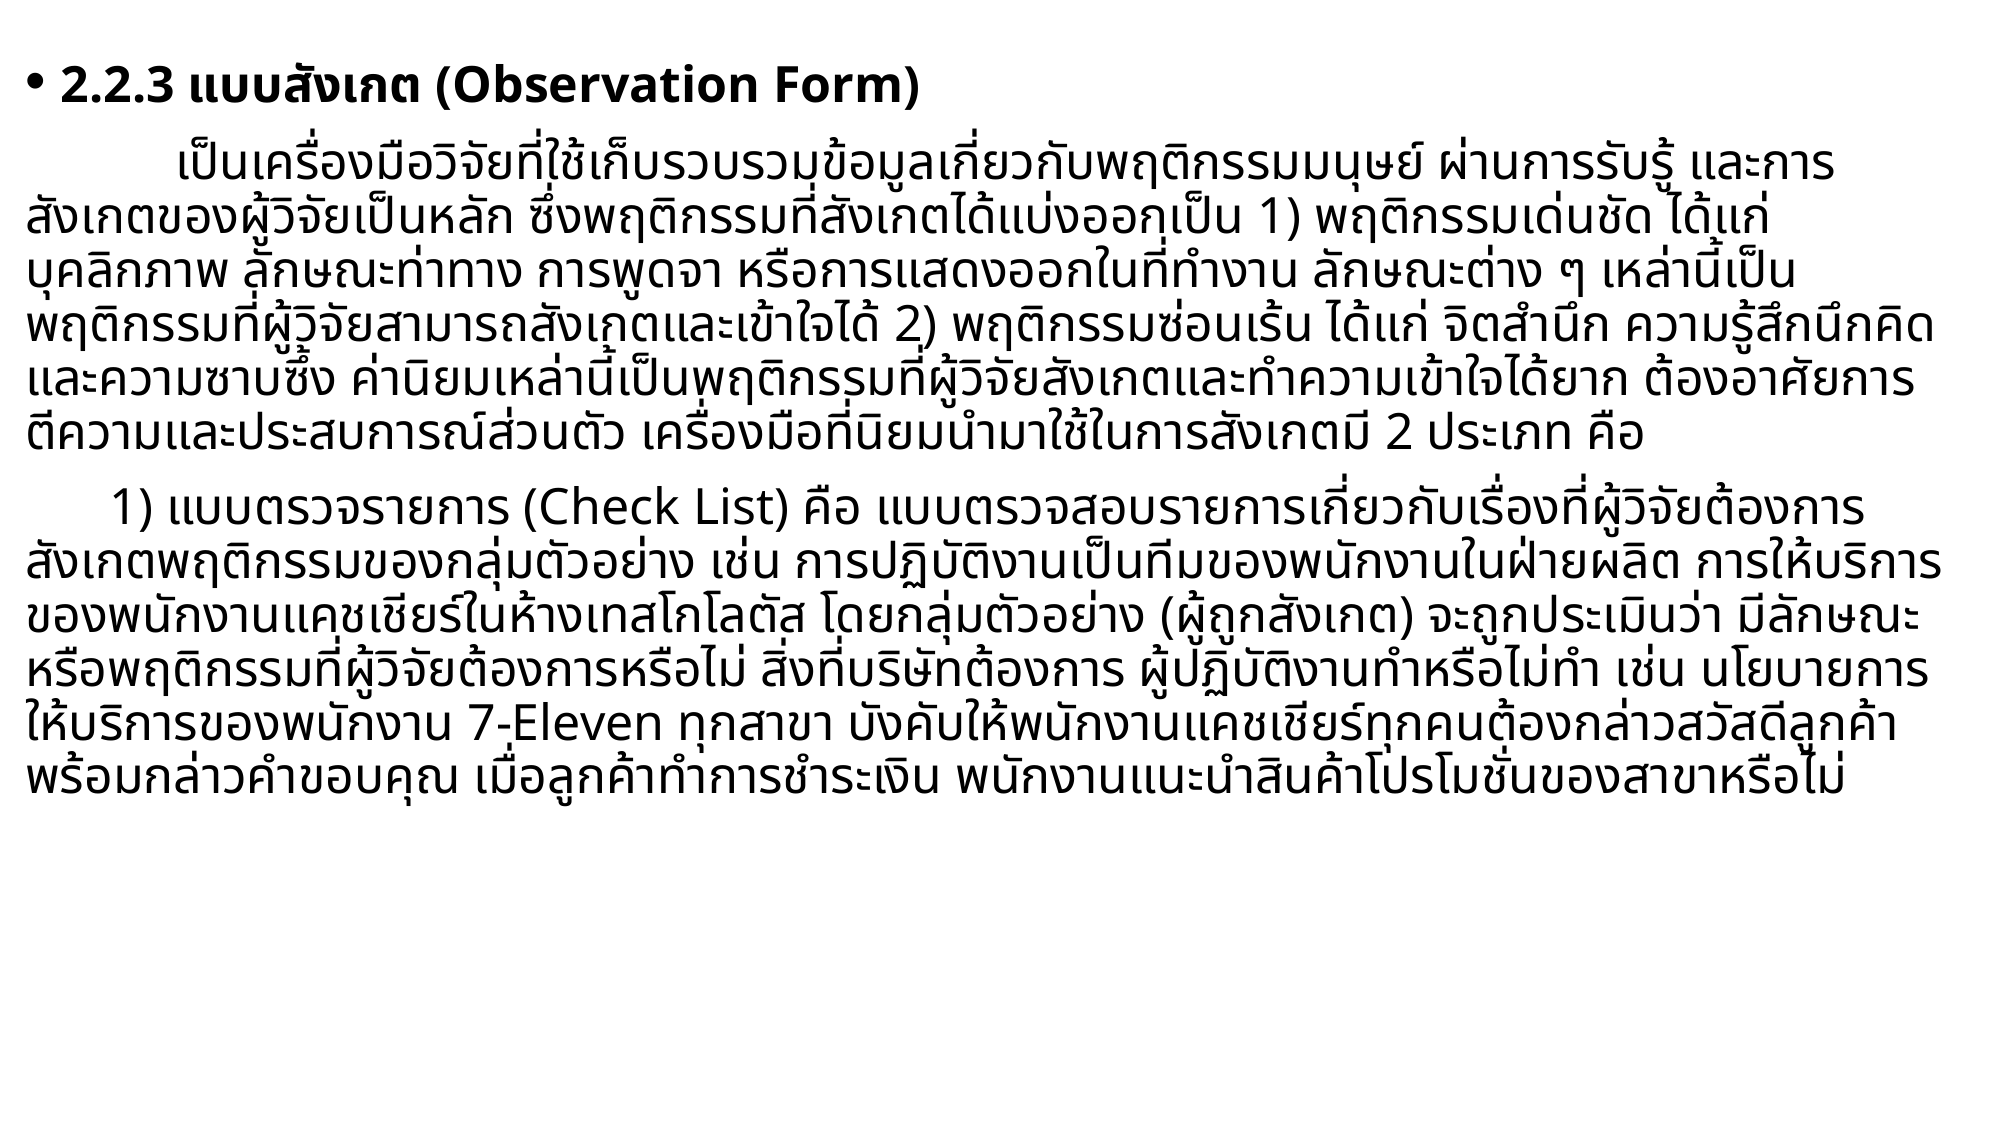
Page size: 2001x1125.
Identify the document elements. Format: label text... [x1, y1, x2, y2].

list 2.2.3 แบบสังเกต (Observation Form) เป็นเครื่องมือวิจัยที่ใช้เก็บรวบรวมข้อมูลเกี่ยวกับพฤติกรรมมนุษย์ ผ่านการรับรู้ และการสังเกตของผู้วิจัยเป็นหลัก ซึ่งพฤติกรรมที่สังเกตได้แบ่งออกเป็น 1) พฤติกรรมเด่นชัด ได้แก่ บุคลิกภาพ ลักษณะท่าทาง การพูดจา หรือการแสดงออกในที่ทำงาน ลักษณะต่าง ๆ เหล่านี้เป็นพฤติกรรมที่ผู้วิจัยสามารถสังเกตและเข้าใจได้ 2) พฤติกรรมซ่อนเร้น ได้แก่ จิตสำนึก ความรู้สึกนึกคิด และความซาบซึ้ง ค่านิยมเหล่านี้เป็นพฤติกรรมที่ผู้วิจัยสังเกตและทำความเข้าใจได้ยาก ต้องอาศัยการตีความและประสบการณ์ส่วนตัว เครื่องมือที่นิยมนำมาใช้ในการสังเกตมี 2 ประเภท คือ 1) แบบตรวจรายการ (Check List) คือ แบบตรวจสอบรายการเกี่ยวกับเรื่องที่ผู้วิจัยต้องการสังเกตพฤติกรรมของกลุ่มตัวอย่าง เช่น การปฏิบัติงานเป็นทีมของพนักงานในฝ่ายผลิต การให้บริการของพนักงานแคชเชียร์ในห้างเทสโกโลตัส โดยกลุ่มตัวอย่าง (ผู้ถูกสังเกต) จะถูกประเมินว่า มีลักษณะหรือพฤติกรรมที่ผู้วิจัยต้องการหรือไม่ สิ่งที่บริษัทต้องการ ผู้ปฏิบัติงานทำหรือไม่ทำ เช่น นโยบายการให้บริการของพนักงาน 7-Eleven ทุกสาขา บังคับให้พนักงานแคชเชียร์ทุกคนต้องกล่าวสวัสดีลูกค้า พร้อมกล่าวคำขอบคุณ เมื่อลูกค้าทำการชำระเงิน พนักงานแนะนำสินค้าโปรโมชั่นของสาขาหรือไม่ [10, 45, 1974, 1101]
